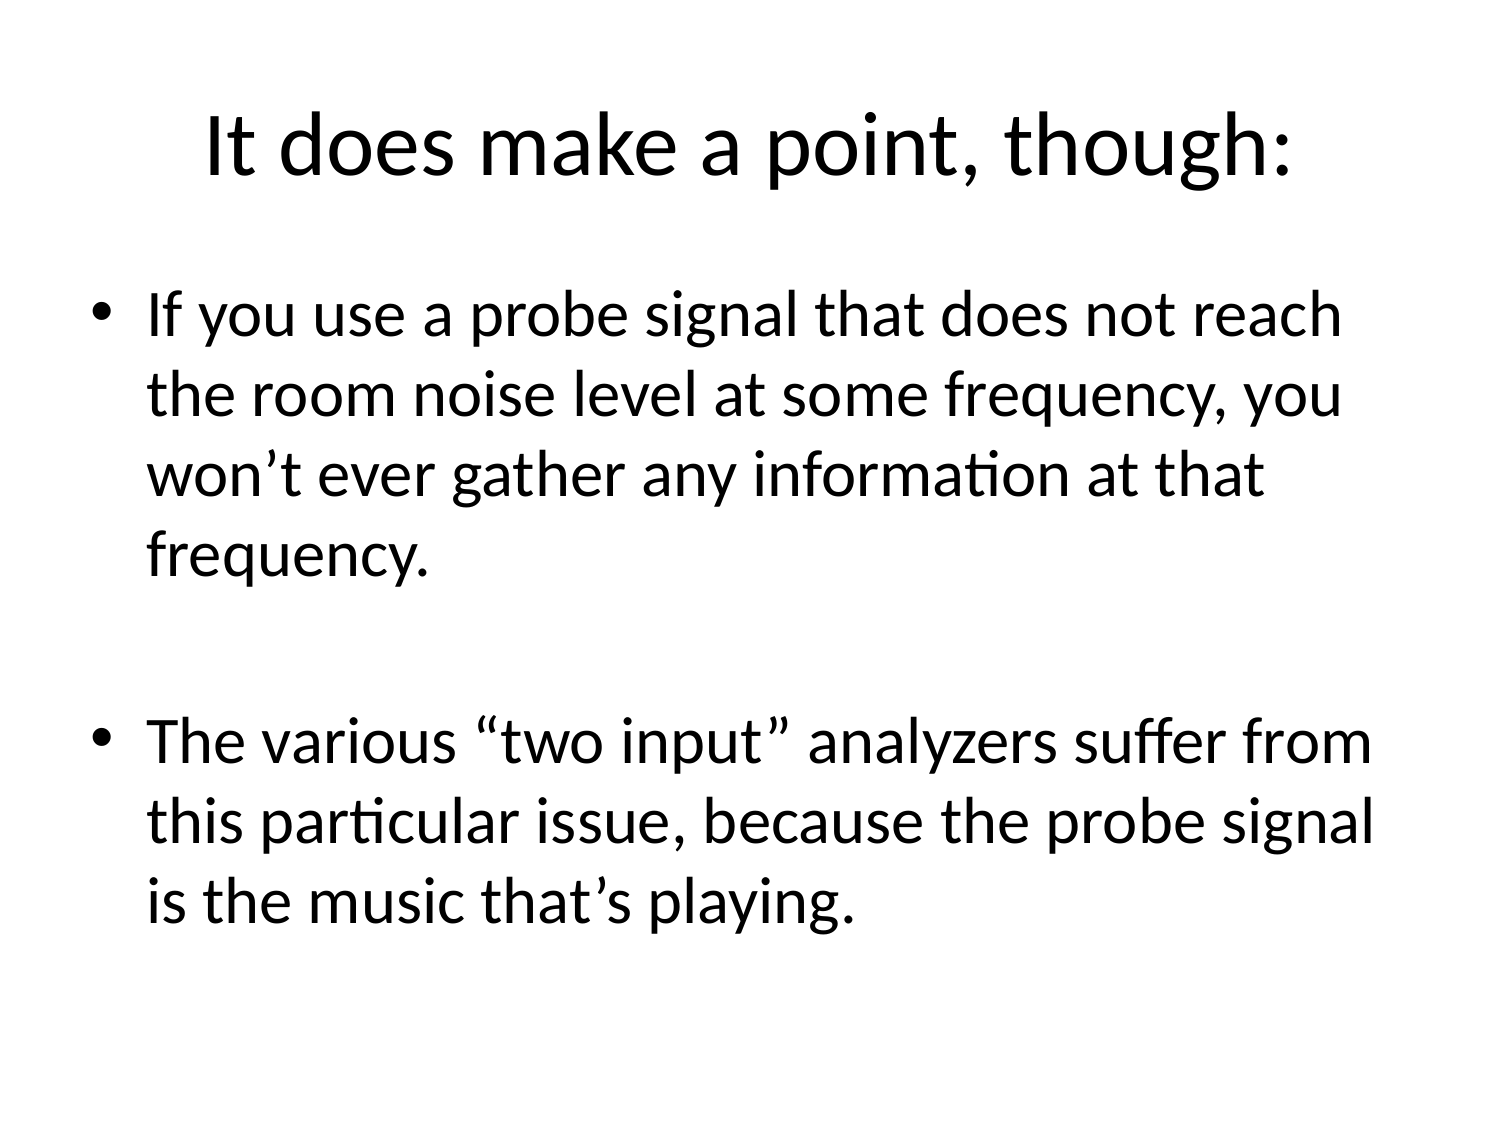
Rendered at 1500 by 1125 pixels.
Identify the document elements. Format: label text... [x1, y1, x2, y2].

title It does make a point, though: [75, 45, 1425, 233]
list If you use a probe signal that does not reach the room noise level at some frequency, you won’t ever gather any information at that frequency. The various “two input” analyzers suffer from this particular issue, because the probe signal is the music that’s playing. [75, 262, 1425, 1005]
